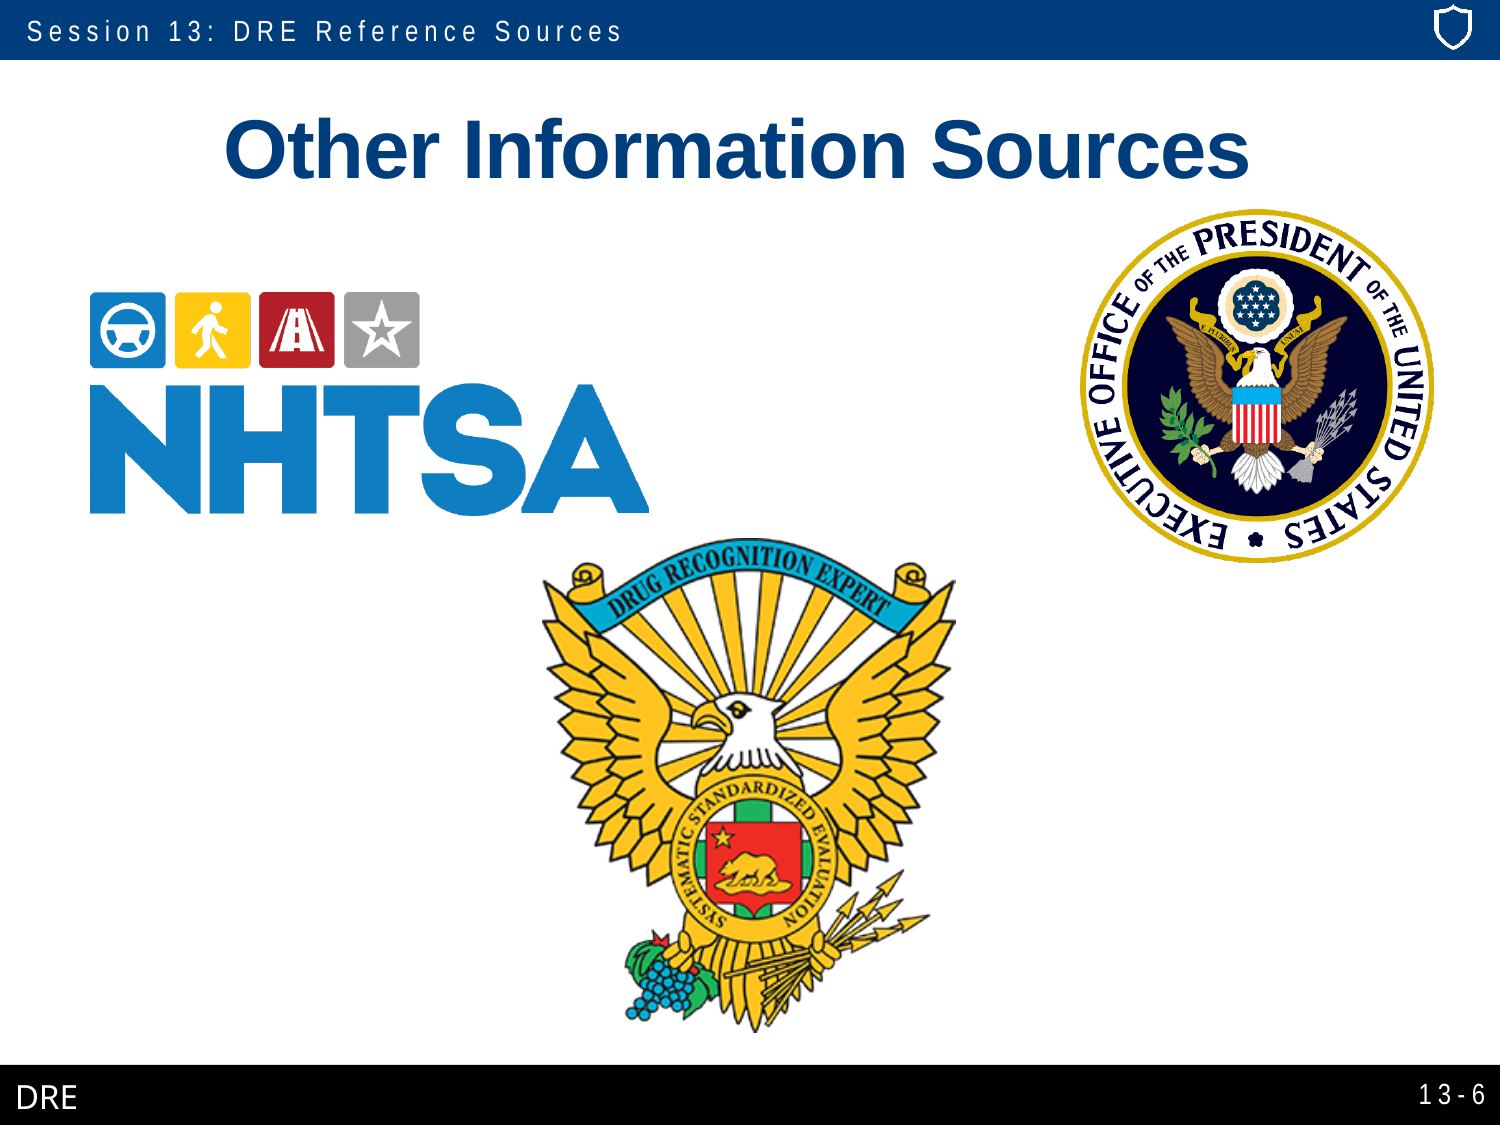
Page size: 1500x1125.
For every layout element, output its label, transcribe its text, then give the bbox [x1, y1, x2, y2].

picture [541, 538, 957, 1033]
picture [90, 291, 649, 516]
picture [1434, 4, 1472, 50]
title Other Information Sources [90, 92, 1408, 204]
slide_number 13-6 [1121, 1062, 1500, 1123]
picture [1080, 209, 1434, 563]
